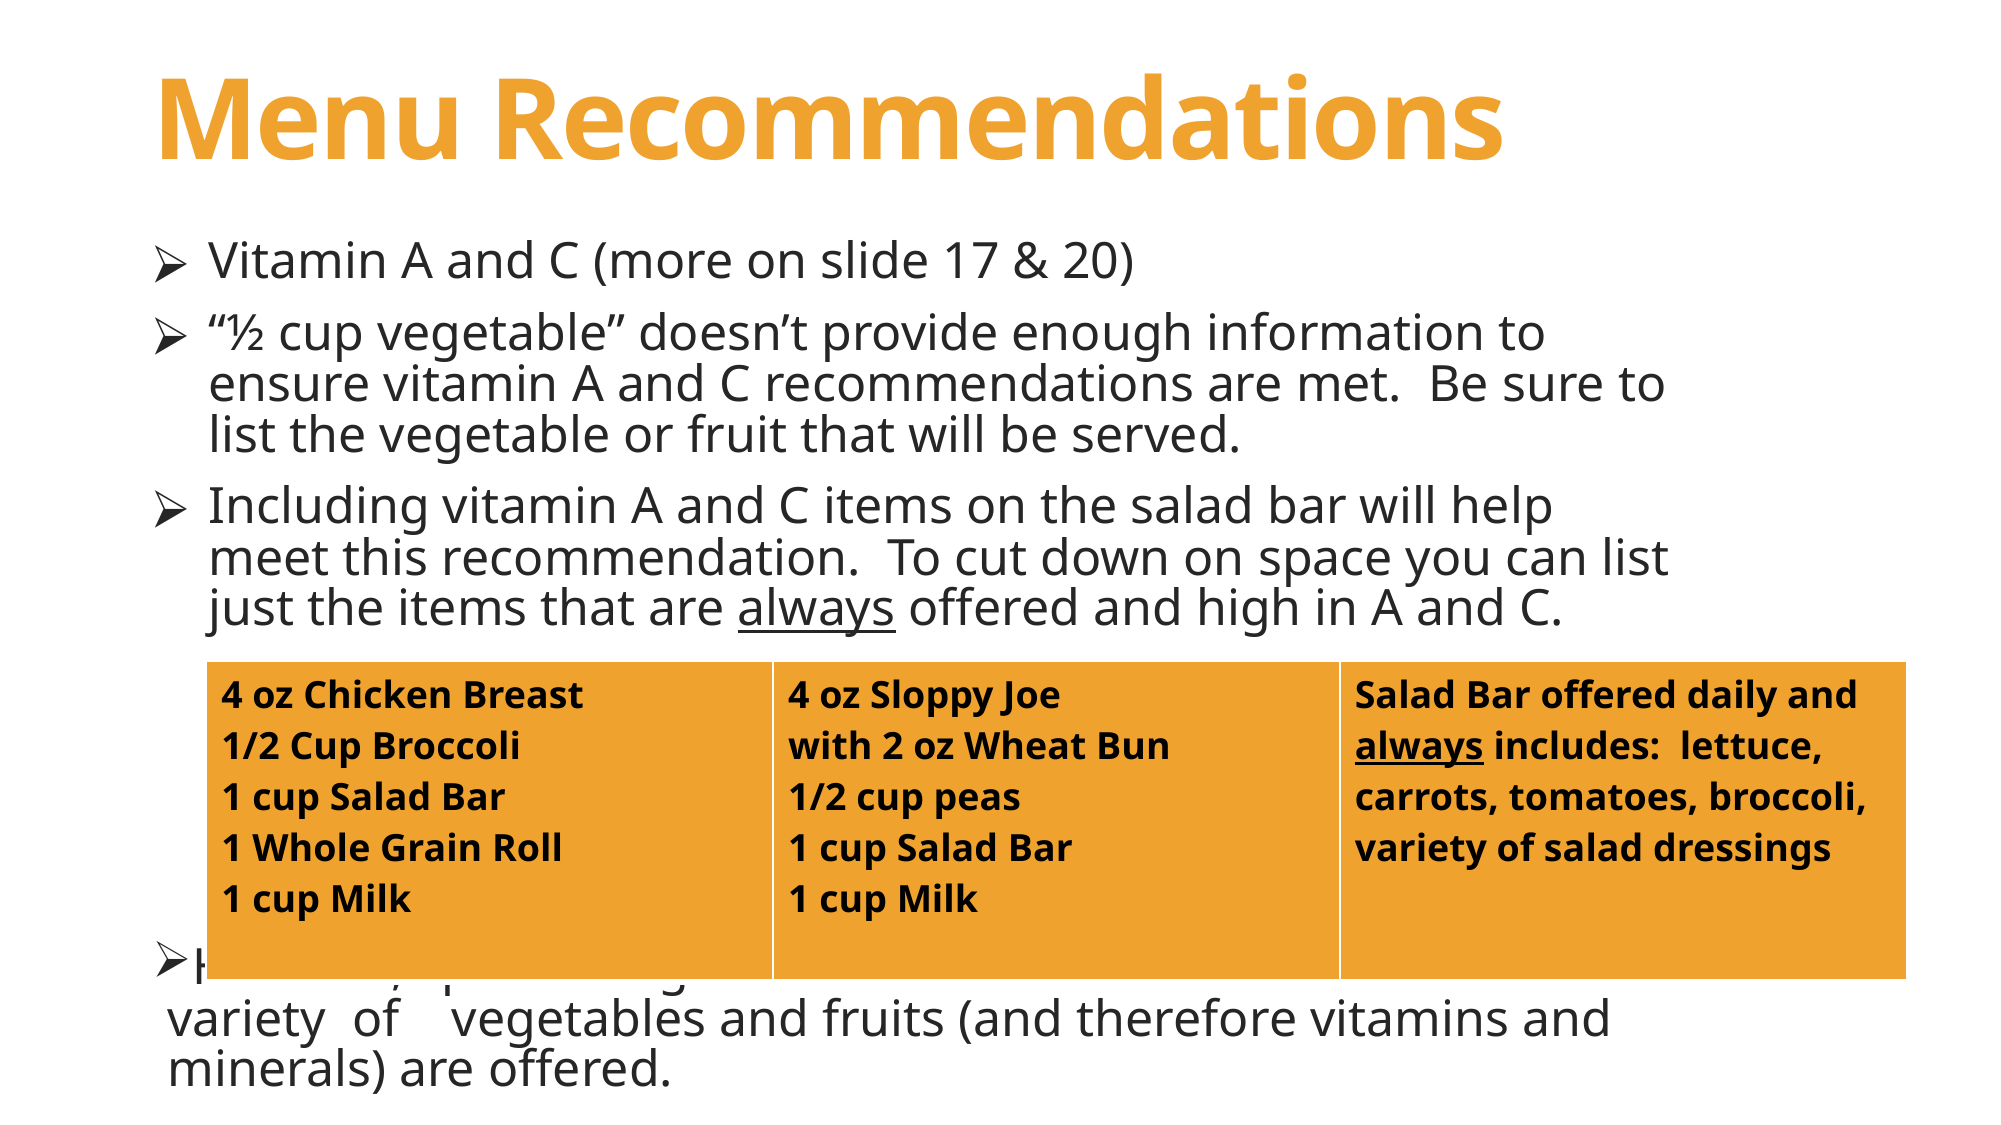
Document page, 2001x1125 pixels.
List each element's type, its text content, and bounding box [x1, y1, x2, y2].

table_header 4 oz Sloppy Joe with 2 oz Wheat Bun 1/2 cup peas 1 cup Salad Bar 1 cup Milk [774, 662, 1339, 979]
list Vitamin A and C (more on slide 17 & 20) “½ cup vegetable” doesn’t provide enough information to ensure vitamin A and C recommendations are met. Be sure to list the vegetable or fruit that will be served. Including vitamin A and C items on the salad bar will help meet this recommendation. To cut down on space you can list just the items that are always offered and high in A and C. However, specific vegetables still need to be listed to ensure variety of vegetables and fruits (and therefore vitamins and minerals) are offered. [137, 230, 1689, 1092]
table_header 4 oz Chicken Breast 1/2 Cup Broccoli 1 cup Salad Bar 1 Whole Grain Roll 1 cup Milk [207, 662, 772, 979]
table_header Salad Bar offered daily and always includes: lettuce, carrots, tomatoes, broccoli, variety of salad dressings [1341, 662, 1906, 979]
title Menu Recommendations [137, 59, 1863, 168]
